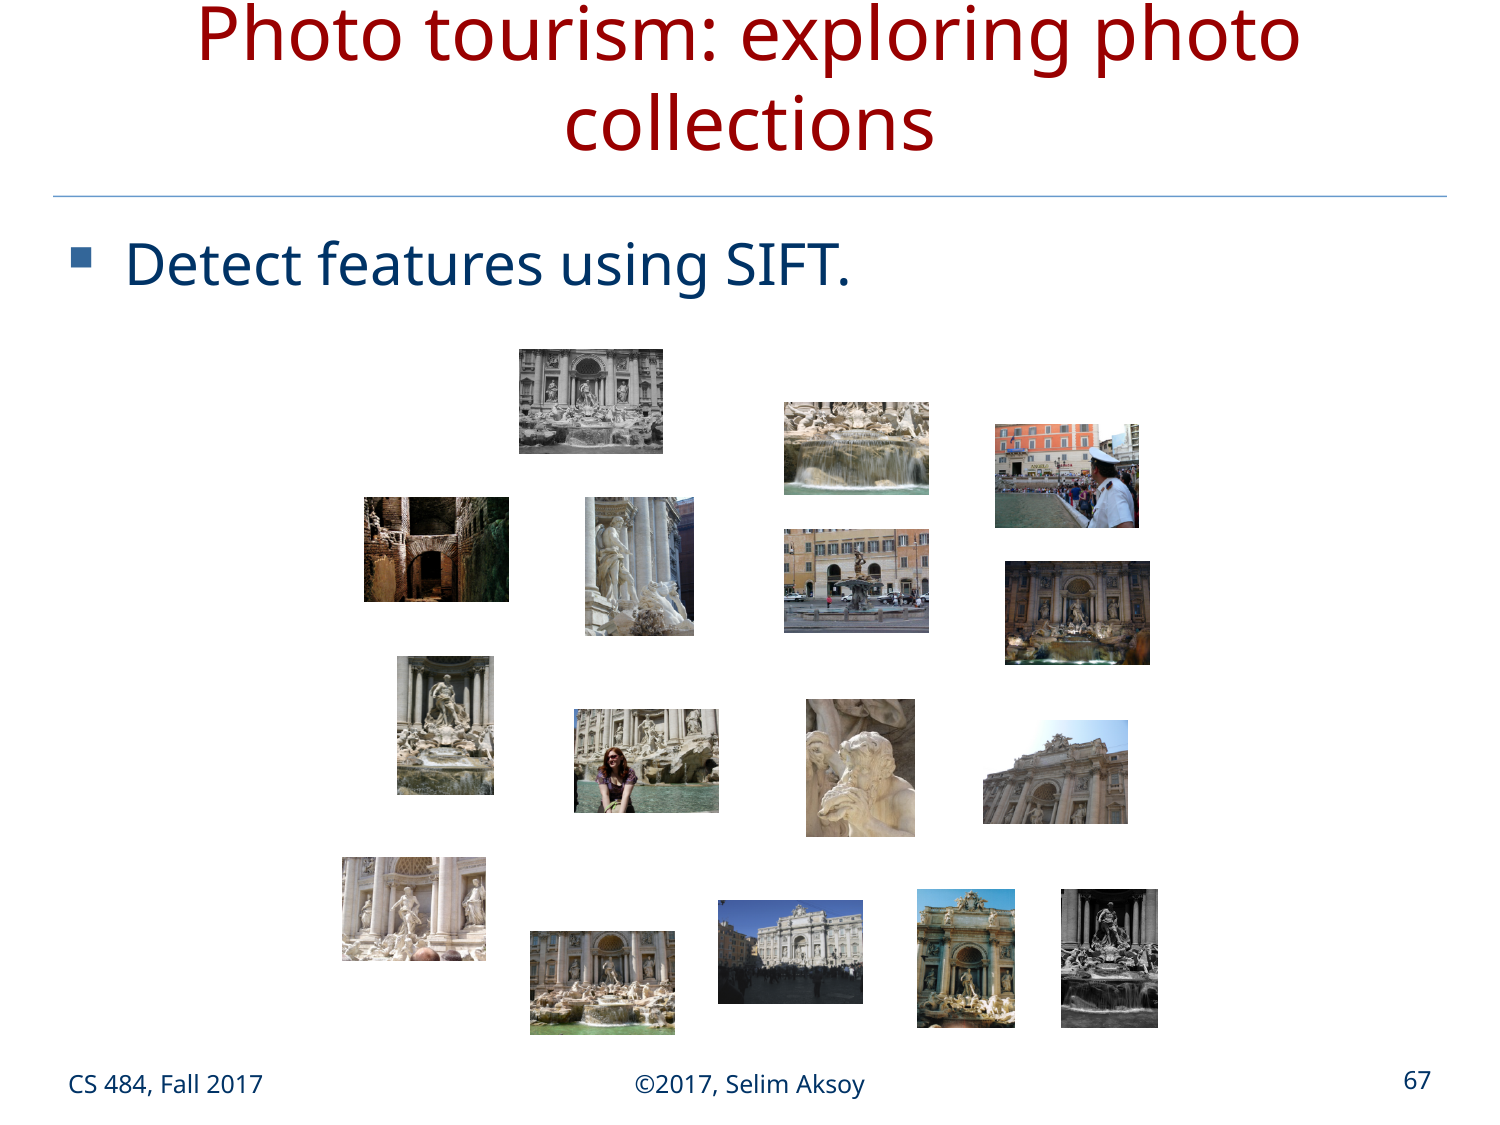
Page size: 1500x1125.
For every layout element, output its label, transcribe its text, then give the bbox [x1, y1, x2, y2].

list Detect features using SIFT. [53, 220, 1447, 1035]
slide_number 67 [1134, 1052, 1448, 1107]
title Photo tourism: exploring photo collections [29, 31, 1471, 173]
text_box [342, 349, 1158, 1036]
footer ©2017, Selim Aksoy [511, 1052, 988, 1107]
slide_number CS 484, Fall 2017 [52, 1052, 366, 1107]
